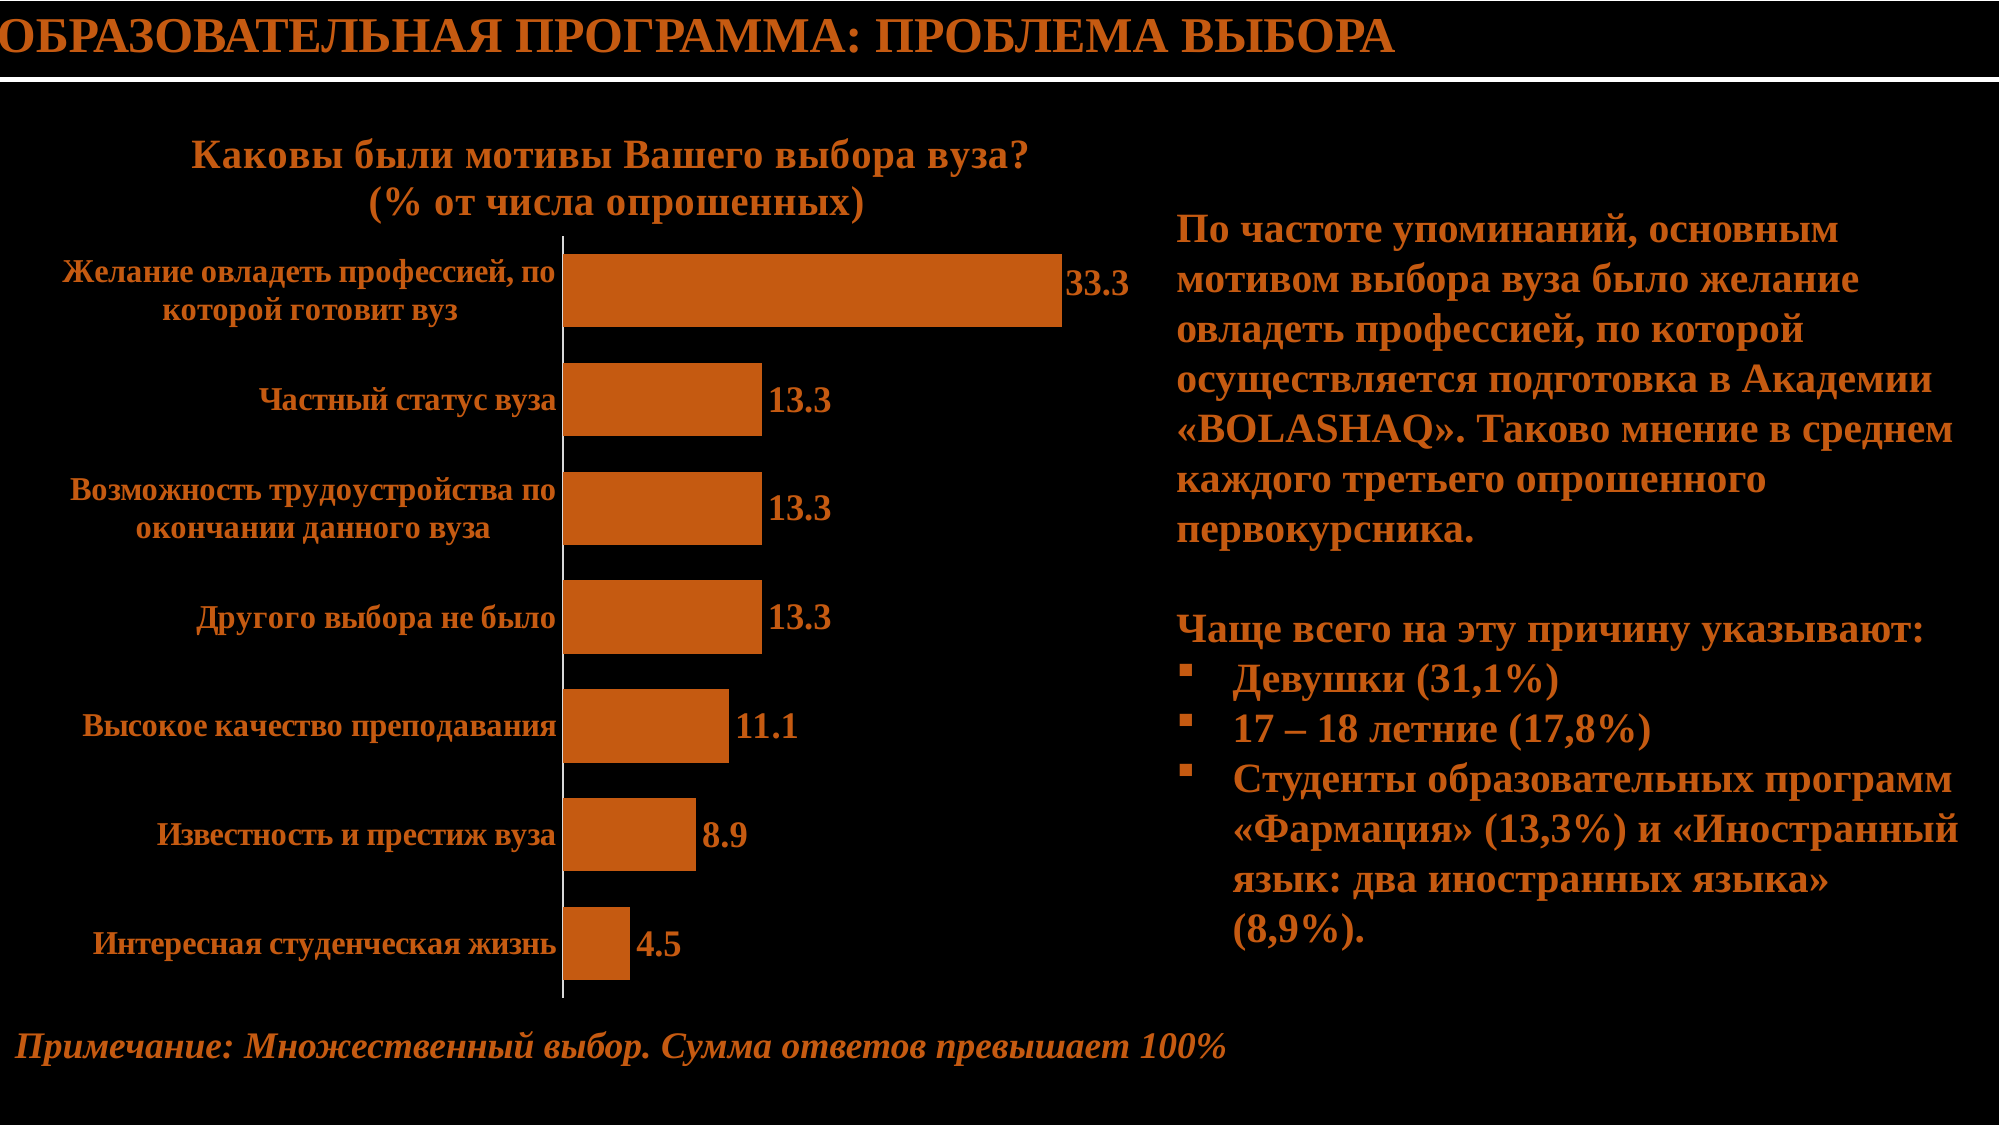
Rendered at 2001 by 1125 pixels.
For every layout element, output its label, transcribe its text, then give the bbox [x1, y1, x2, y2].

text_box По частоте упоминаний, основным мотивом выбора вуза было желание овладеть профессией, по которой осуществляется подготовка в Академии «BOLASHAQ». Таково мнение в среднем каждого третьего опрошенного первокурсника. Чаще всего на эту причину указывают: Девушки (31,1%) 17 – 18 летние (17,8%) Студенты образовательных программ «Фармация» (13,3%) и «Иностранный язык: два иностранных языка» (8,9%). [1161, 93, 1986, 959]
chart [13, 111, 1130, 1023]
table_header ОБРАЗОВАТЕЛЬНАЯ ПРОГРАММА: ПРОБЛЕМА ВЫБОРА [0, 1, 1999, 77]
table_cell [0, 82, 1999, 1125]
text_box Примечание: Множественный выбор. Сумма ответов превышает 100% [0, 1013, 1275, 1074]
